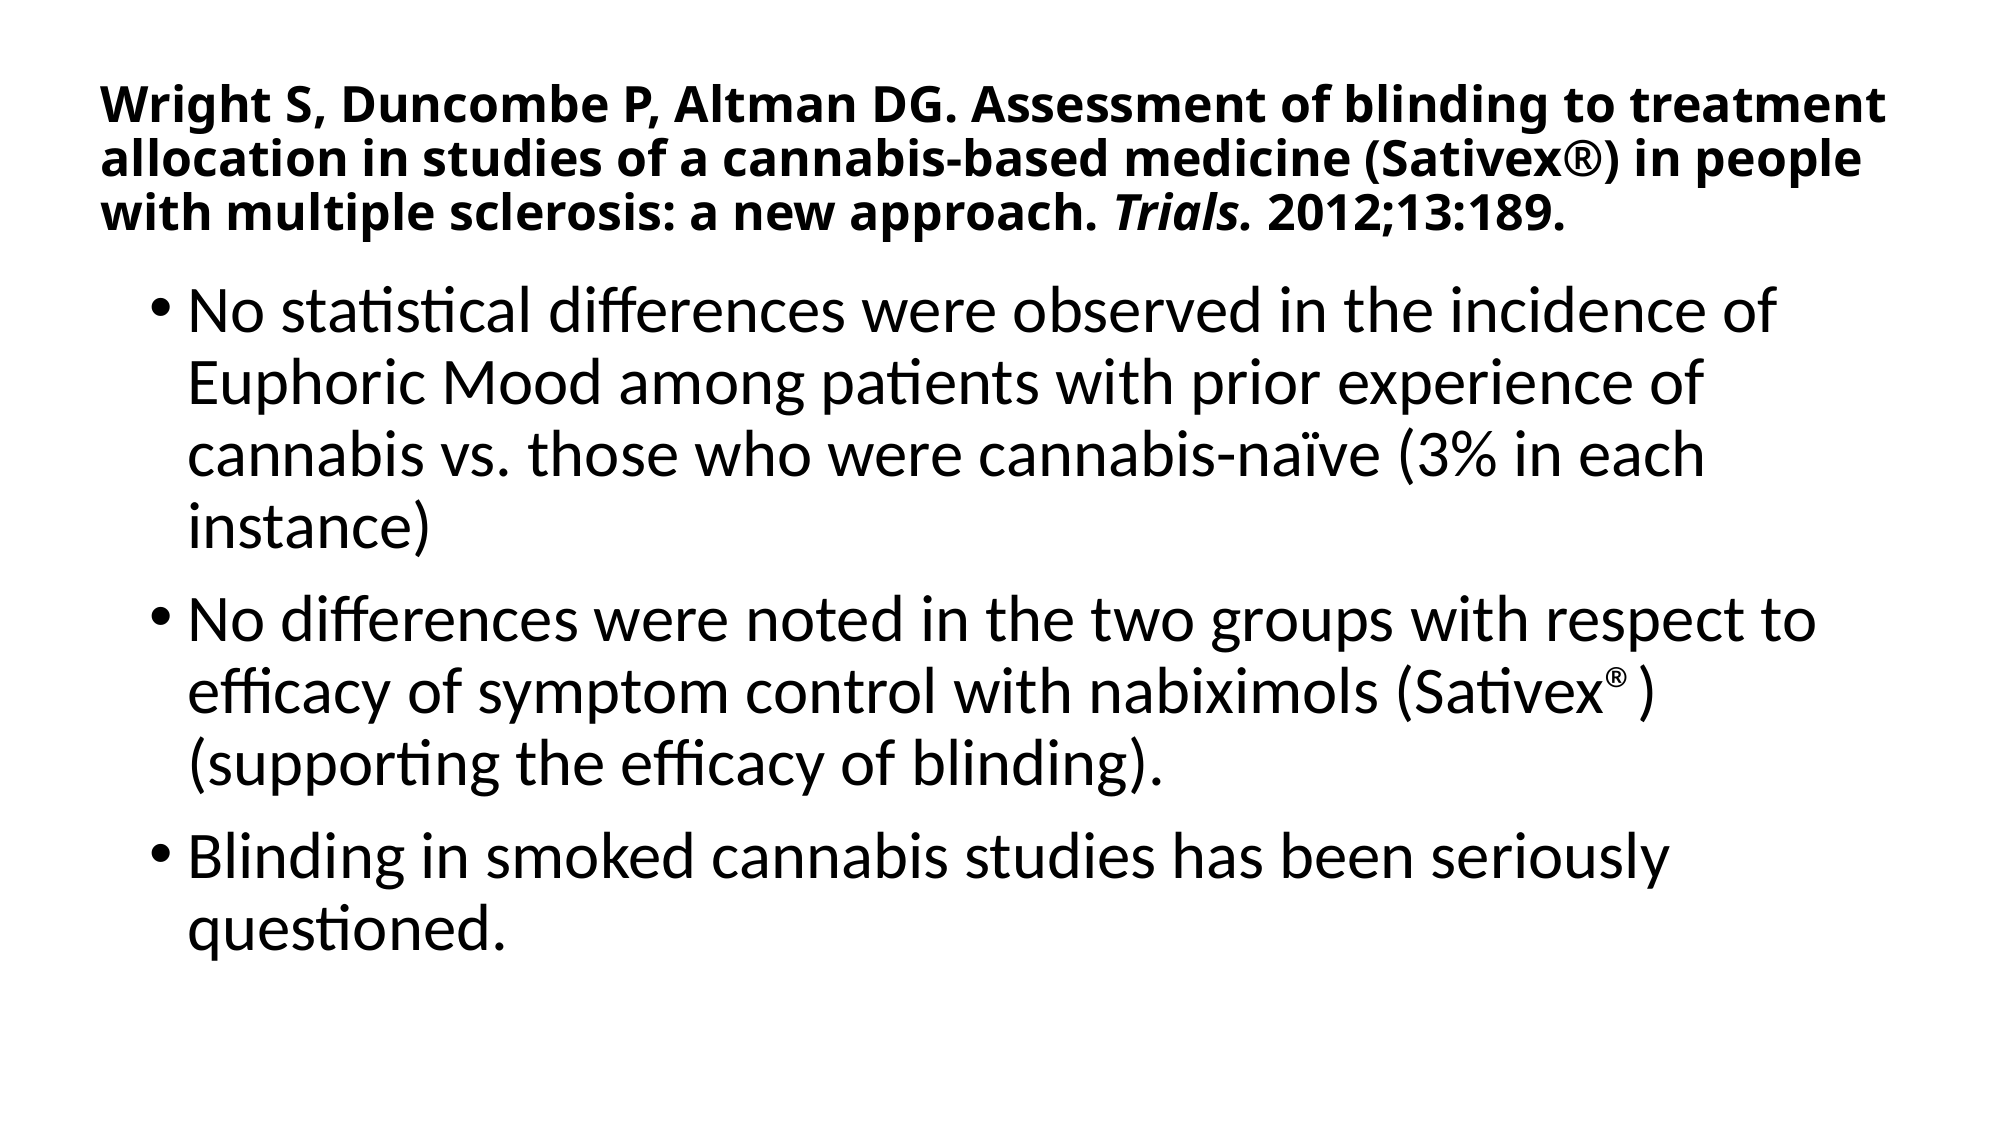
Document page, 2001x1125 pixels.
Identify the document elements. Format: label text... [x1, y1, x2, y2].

list No statistical differences were observed in the incidence of Euphoric Mood among patients with prior experience of cannabis vs. those who were cannabis-naïve (3% in each instance) No differences were noted in the two groups with respect to efficacy of symptom control with nabiximols (Sativex®) (supporting the efficacy of blinding). Blinding in smoked cannabis studies has been seriously questioned. [134, 266, 1875, 1064]
title Wright S, Duncombe P, Altman DG. Assessment of blinding to treatment allocation in studies of a cannabis-based medicine (Sativex®) in people with multiple sclerosis: a new approach. Trials. 2012;13:189. [85, 27, 1951, 295]
